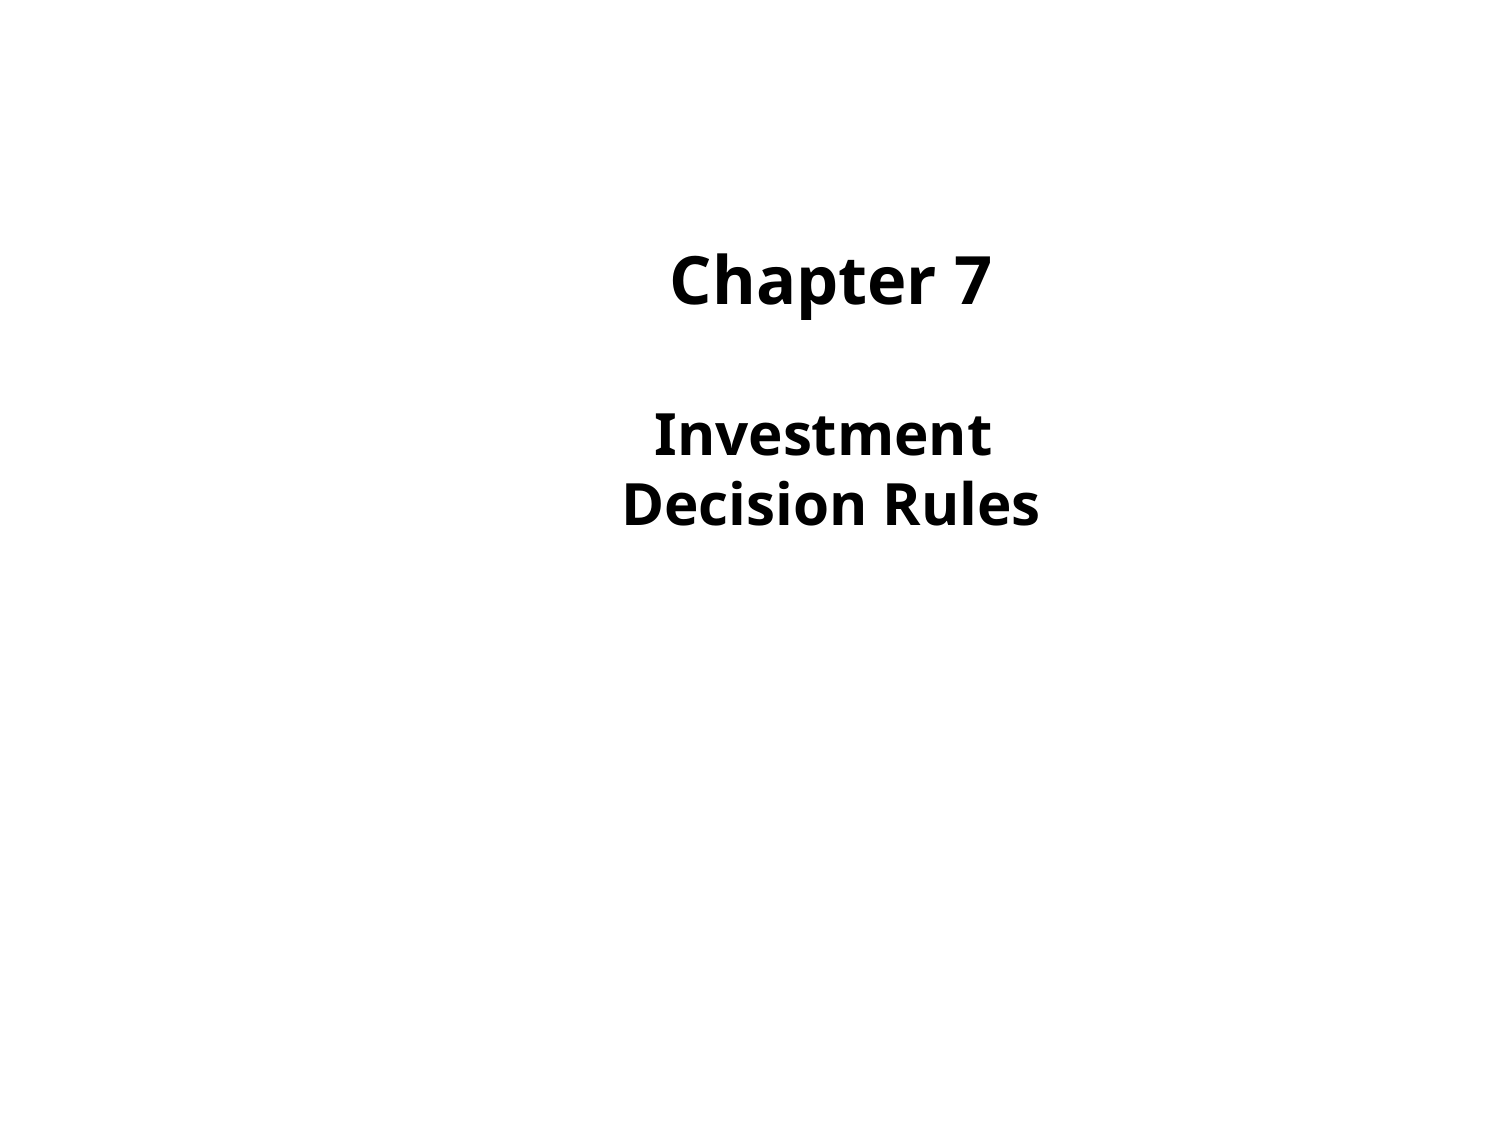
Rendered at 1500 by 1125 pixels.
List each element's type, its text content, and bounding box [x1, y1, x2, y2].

text_box Chapter 7 Investment Decision Rules [487, 237, 1175, 663]
